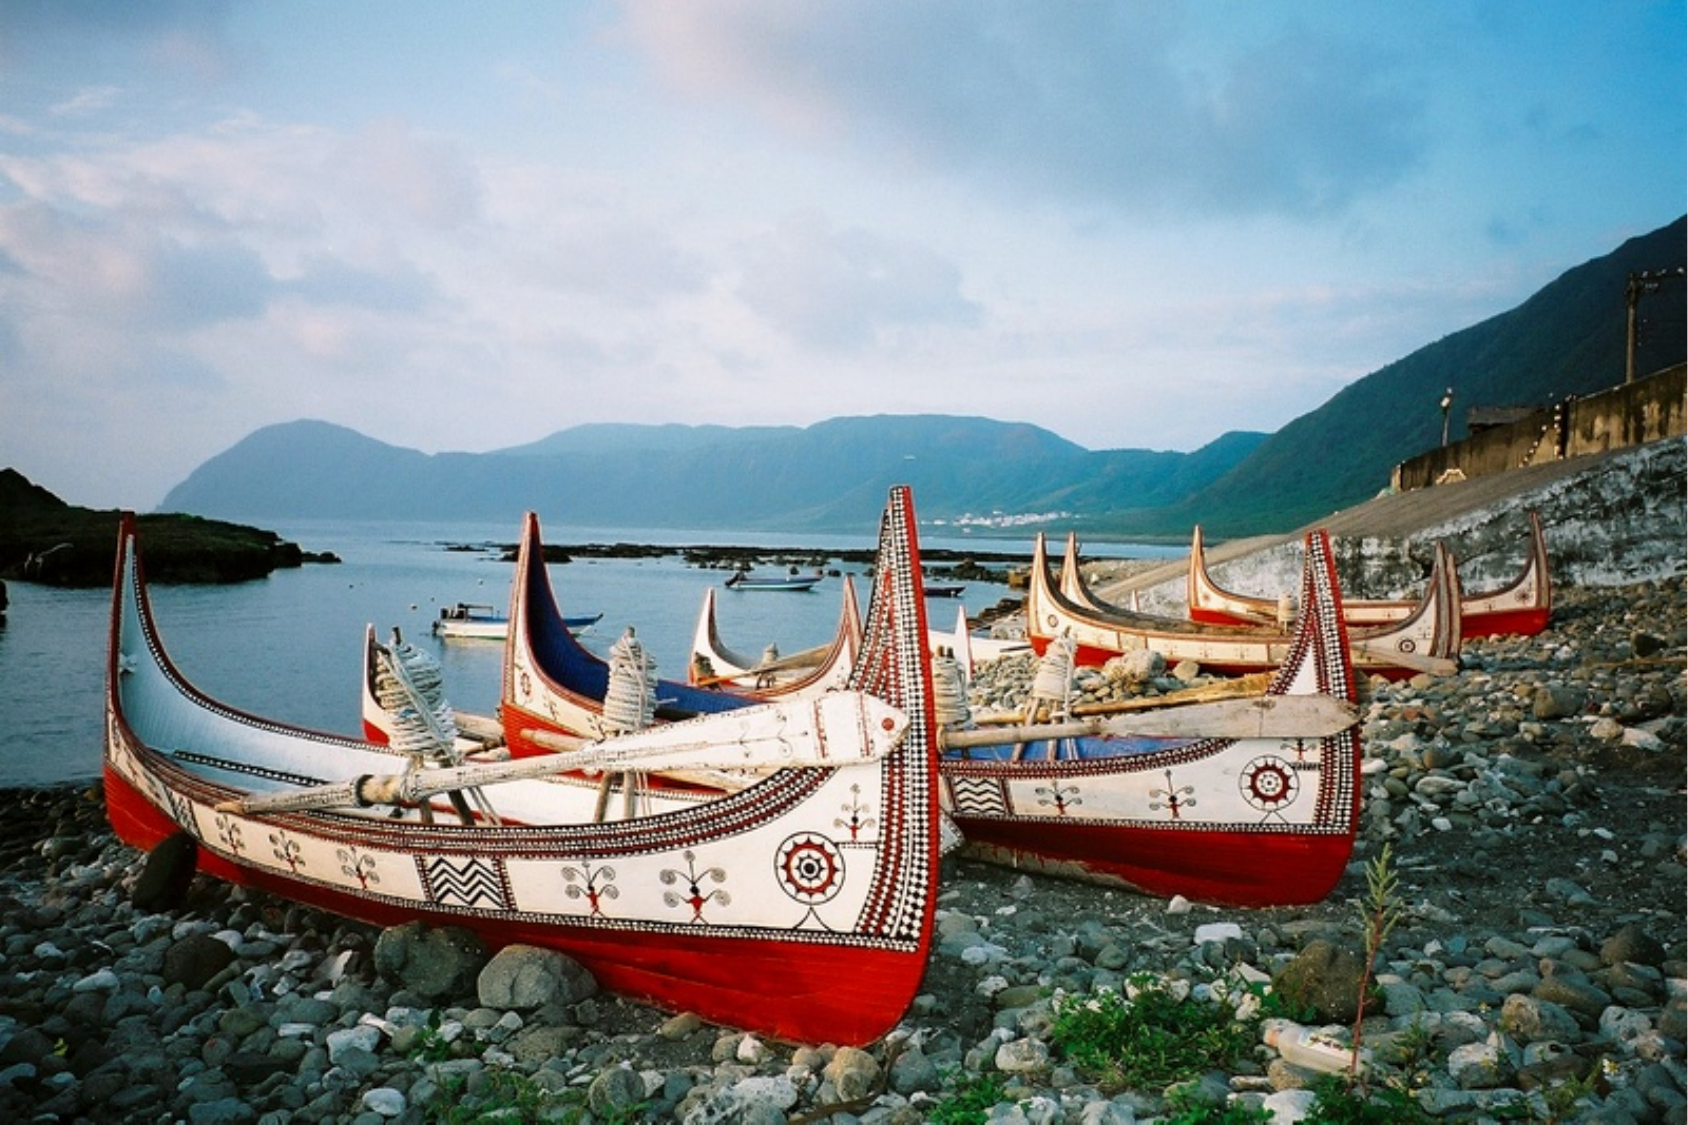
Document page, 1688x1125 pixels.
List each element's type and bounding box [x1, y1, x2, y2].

list [0, 0, 1688, 1125]
